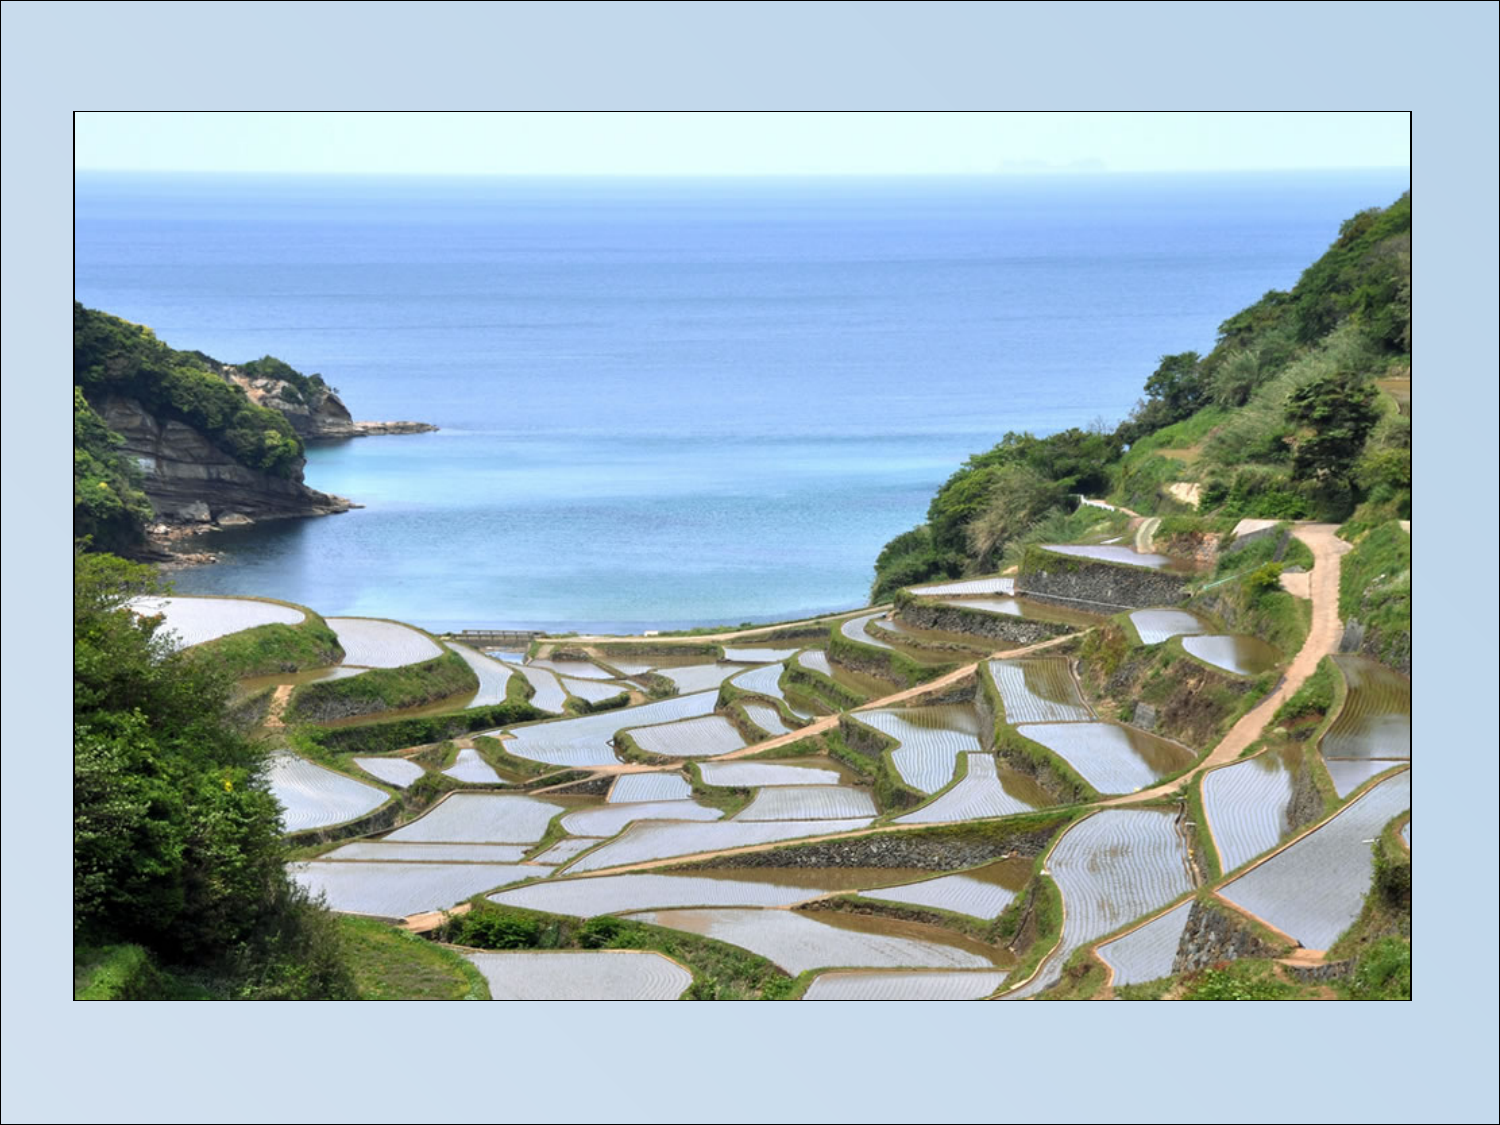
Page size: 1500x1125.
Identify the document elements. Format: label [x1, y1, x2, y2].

list [74, 112, 1411, 1001]
